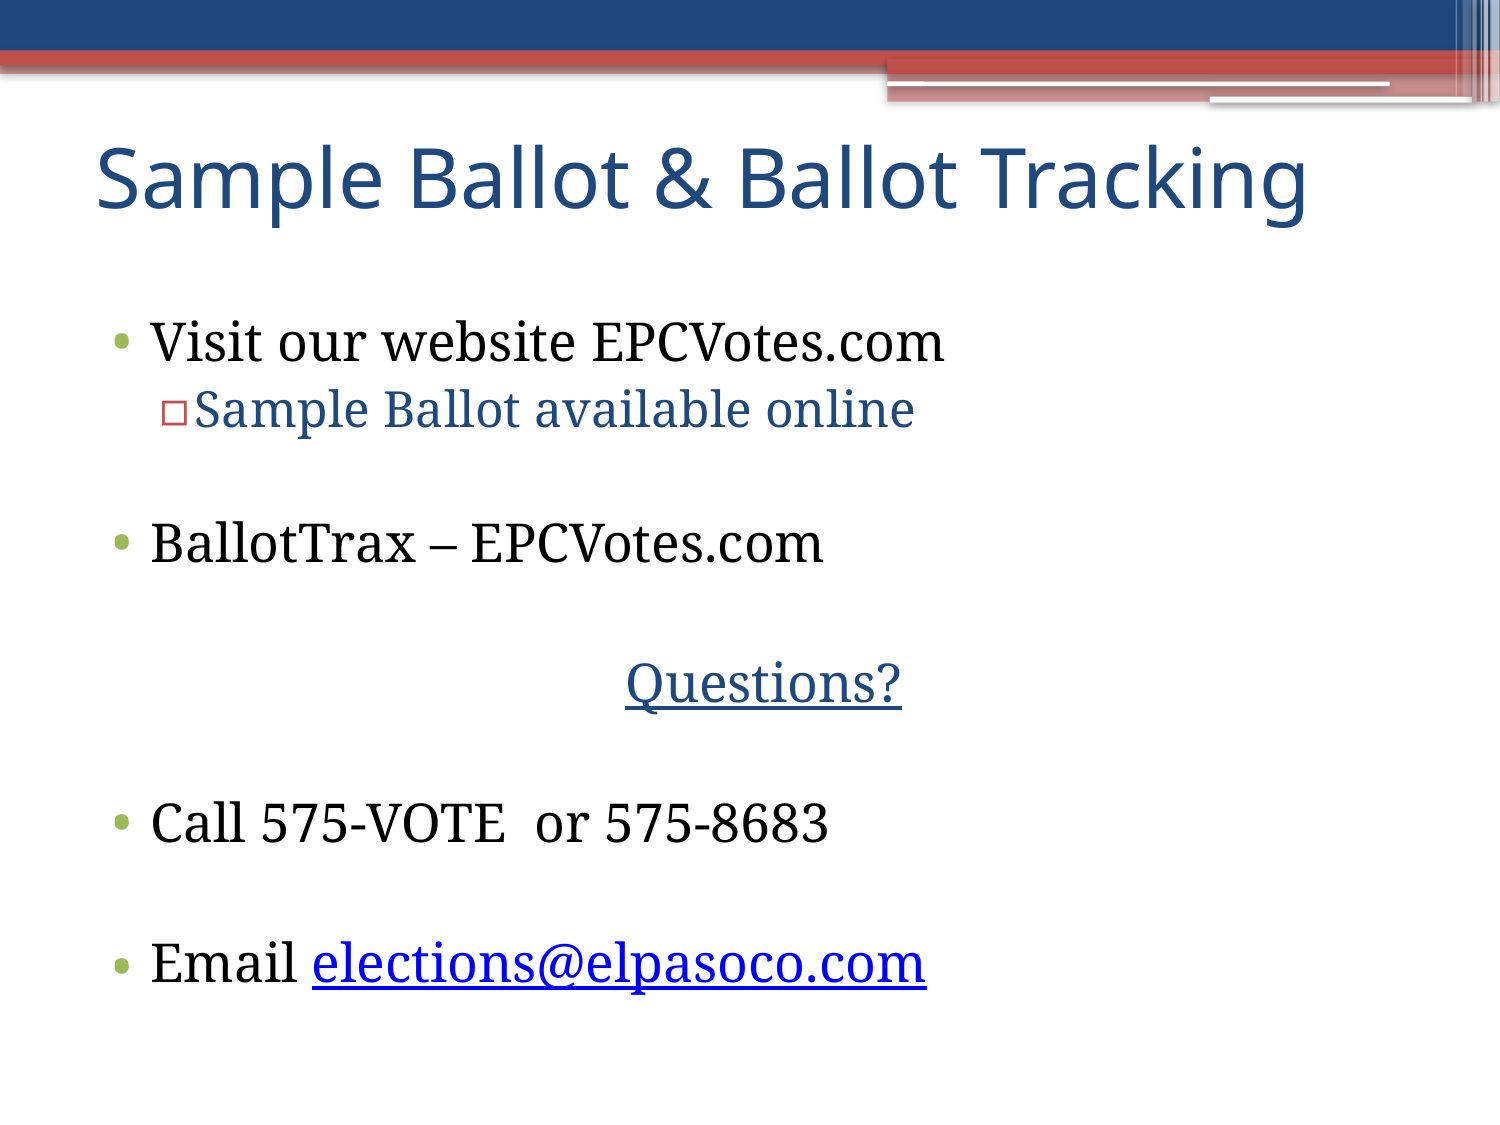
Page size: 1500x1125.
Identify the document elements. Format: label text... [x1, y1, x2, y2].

list Visit our website EPCVotes.com Sample Ballot available online BallotTrax – EPCVotes.com Questions? Call 575-VOTE or 575-8683 Email elections@elpasoco.com [80, 299, 1431, 1010]
title Sample Ballot & Ballot Tracking [80, 87, 1431, 263]
